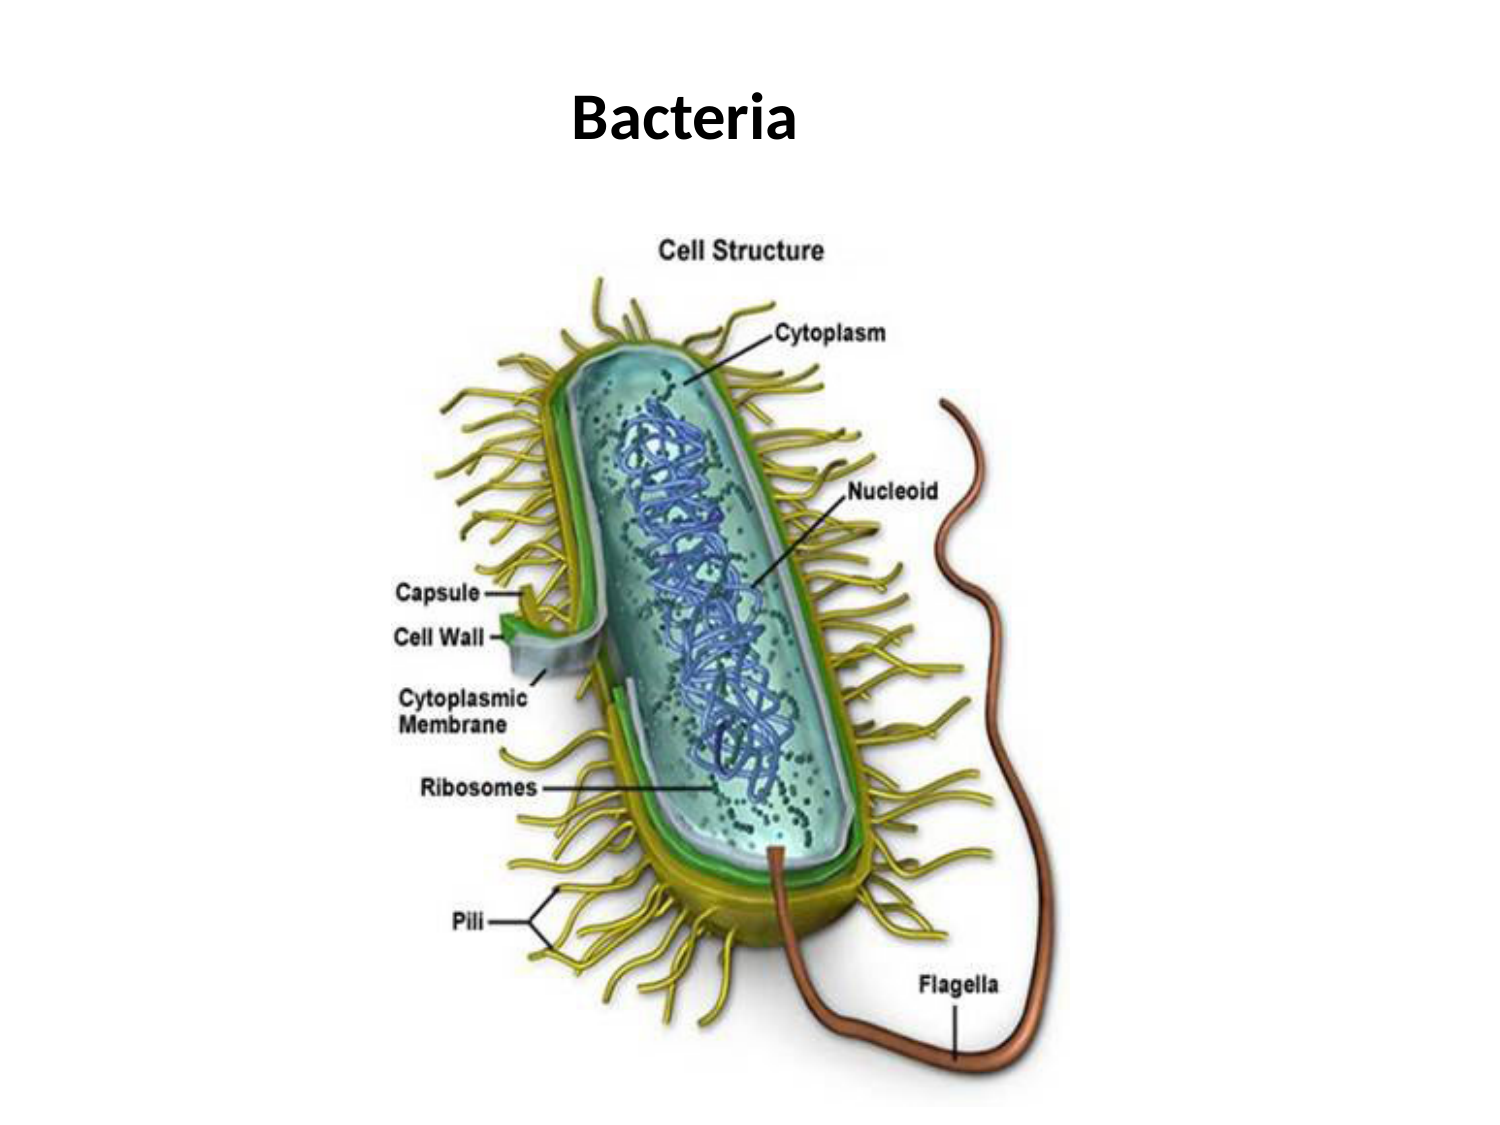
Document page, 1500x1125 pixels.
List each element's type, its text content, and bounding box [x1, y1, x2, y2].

text_box Bacteria [557, 65, 815, 161]
picture [390, 234, 1070, 1107]
